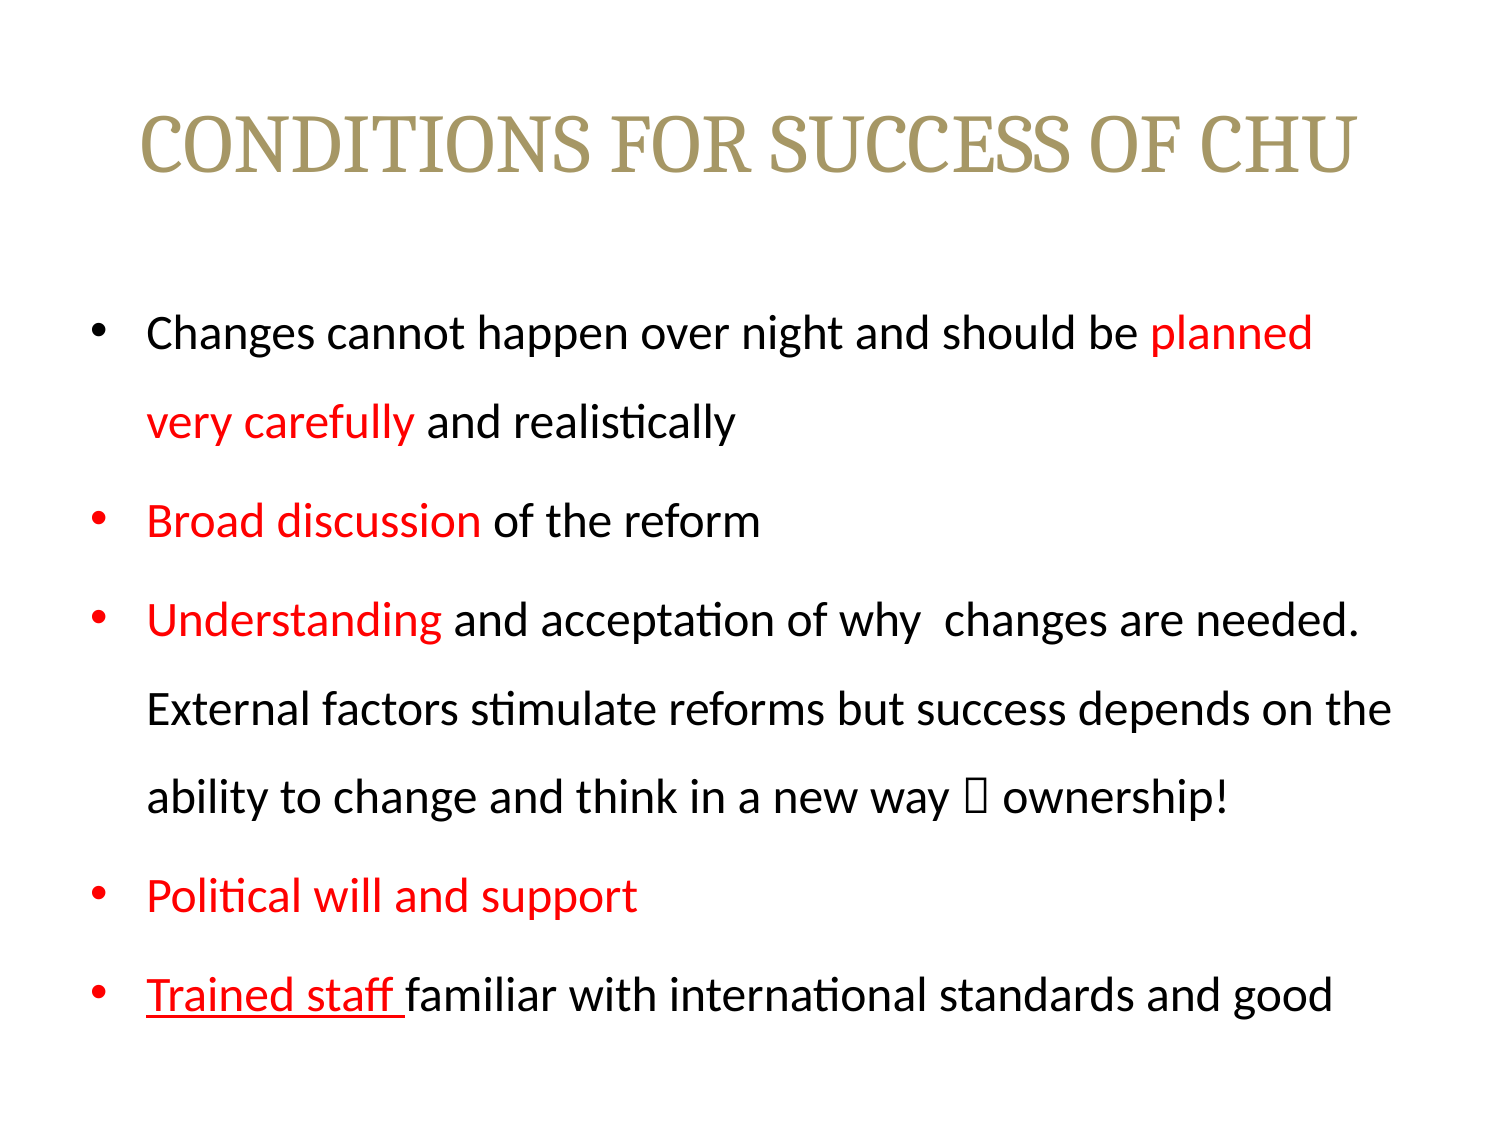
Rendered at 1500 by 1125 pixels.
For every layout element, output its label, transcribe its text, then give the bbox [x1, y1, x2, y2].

title CONDITIONS FOR SUCCESS OF CHU [75, 45, 1425, 233]
list Changes cannot happen over night and should be planned very carefully and realistically Broad discussion of the reform Understanding and acceptation of why changes are needed. External factors stimulate reforms but success depends on the ability to change and think in a new way  ownership! Political will and support Trained staff familiar with international standards and good [75, 262, 1425, 1047]
